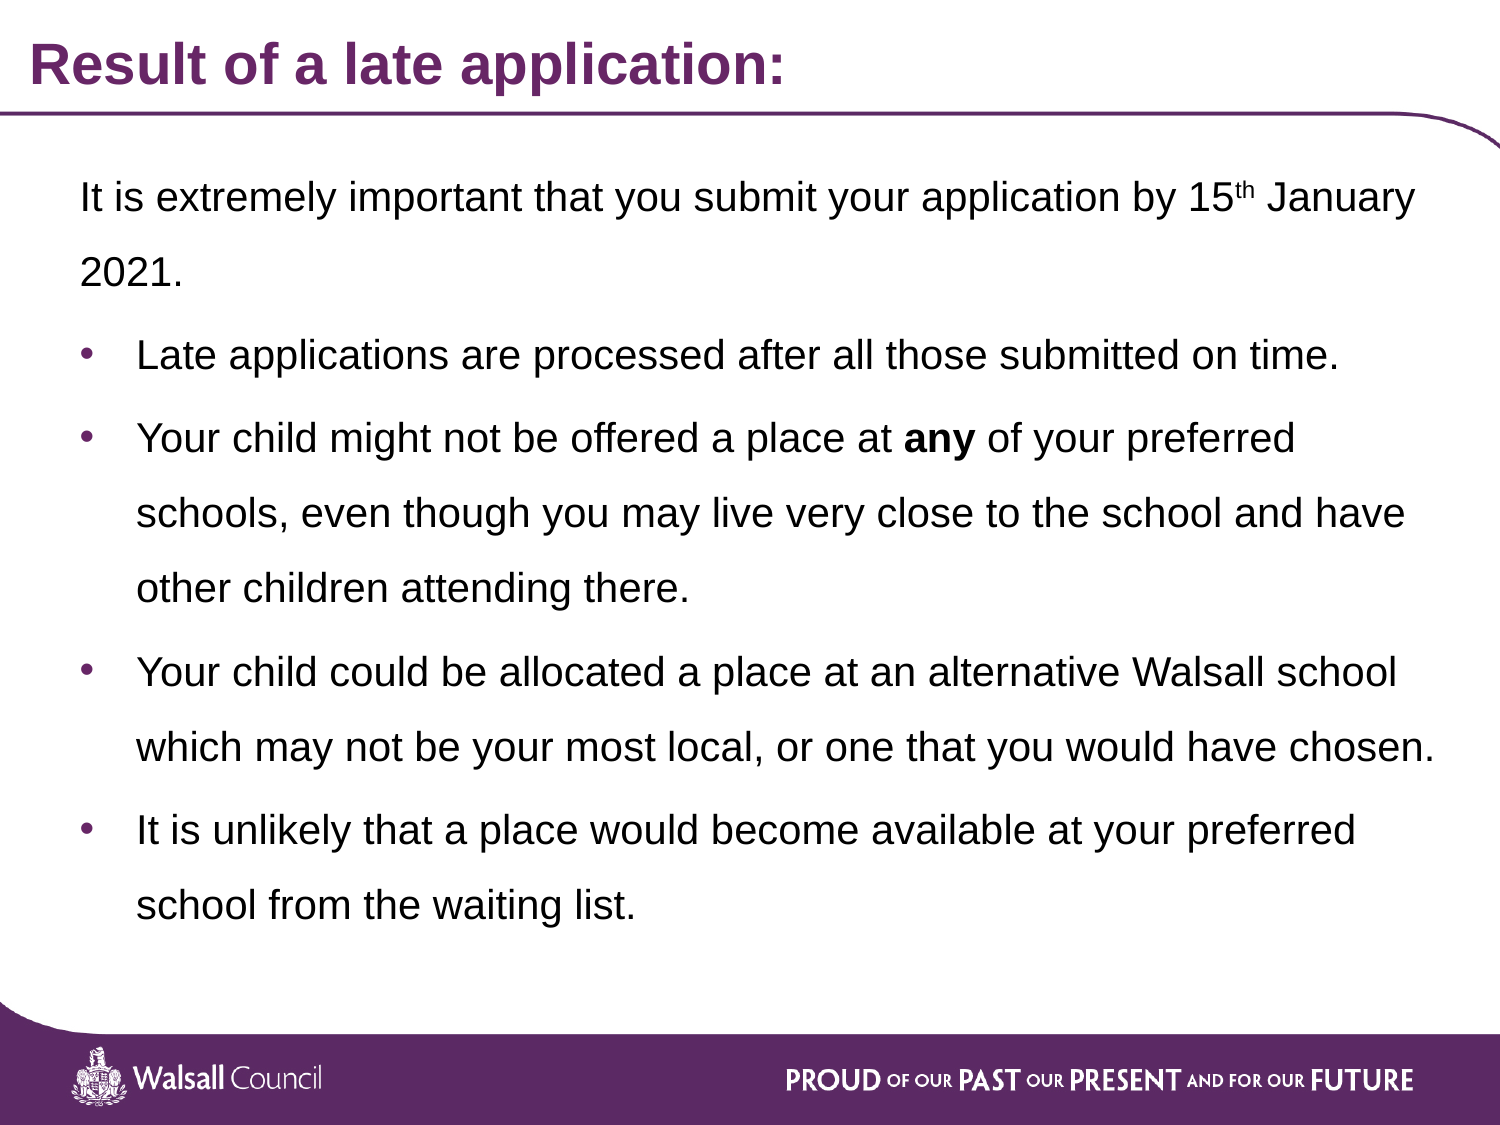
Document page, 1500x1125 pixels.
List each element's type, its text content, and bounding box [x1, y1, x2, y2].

picture [0, 995, 1500, 1125]
text_box It is extremely important that you submit your application by 15th January 2021. Late applications are processed after all those submitted on time. Your child might not be offered a place at any of your preferred schools, even though you may live very close to the school and have other children attending there. Your child could be allocated a place at an alternative Walsall school which may not be your most local, or one that you would have chosen. It is unlikely that a place would become available at your preferred school from the waiting list. [64, 137, 1459, 941]
text_box Result of a late application: [29, 19, 1370, 109]
picture [0, 101, 1500, 161]
